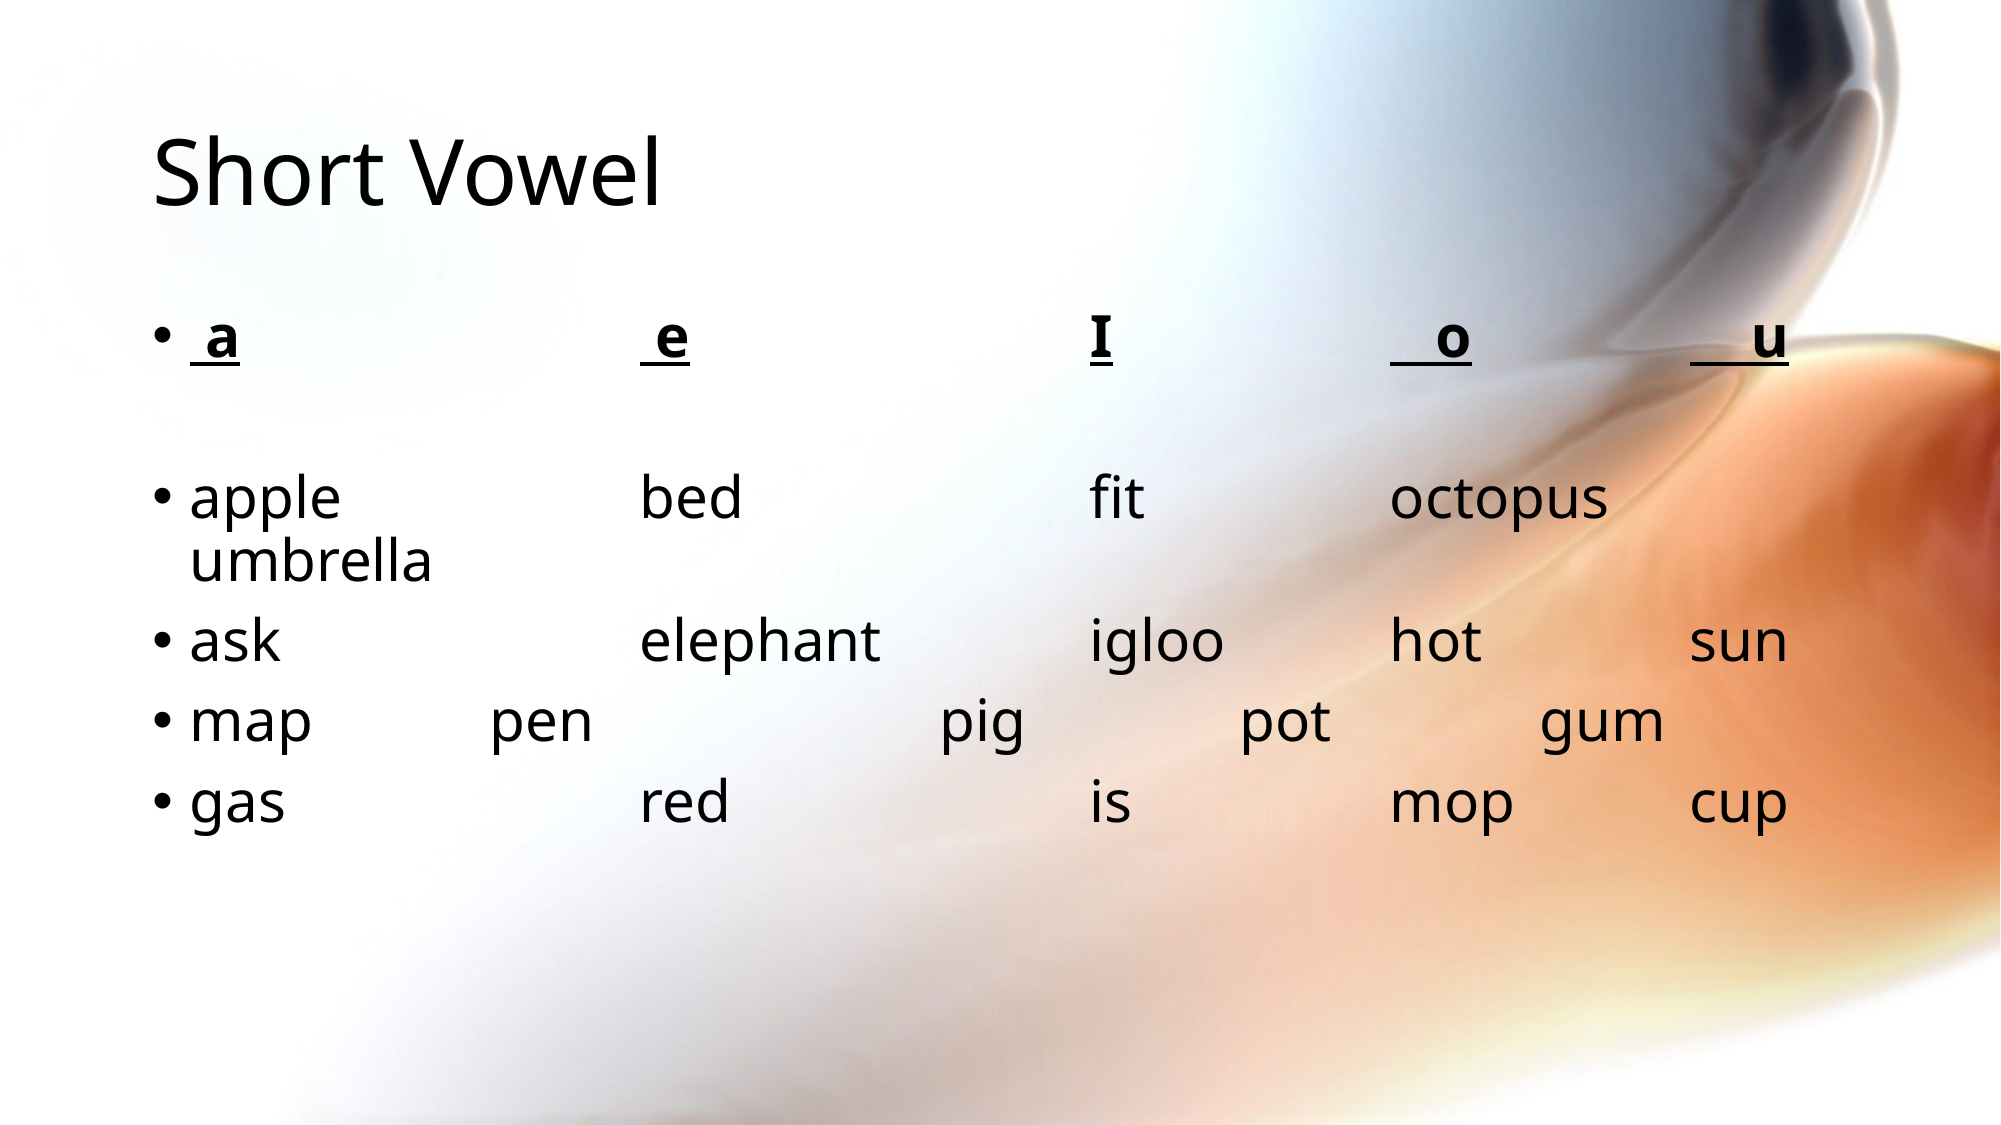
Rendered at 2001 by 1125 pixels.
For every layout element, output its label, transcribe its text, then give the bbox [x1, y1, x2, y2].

picture [0, 0, 2001, 1125]
title Short Vowel [137, 59, 1863, 278]
list a e I o u apple bed fit octopus umbrella ask elephant igloo hot sun map pen pig pot gum gas red is mop cup [137, 299, 1933, 1014]
